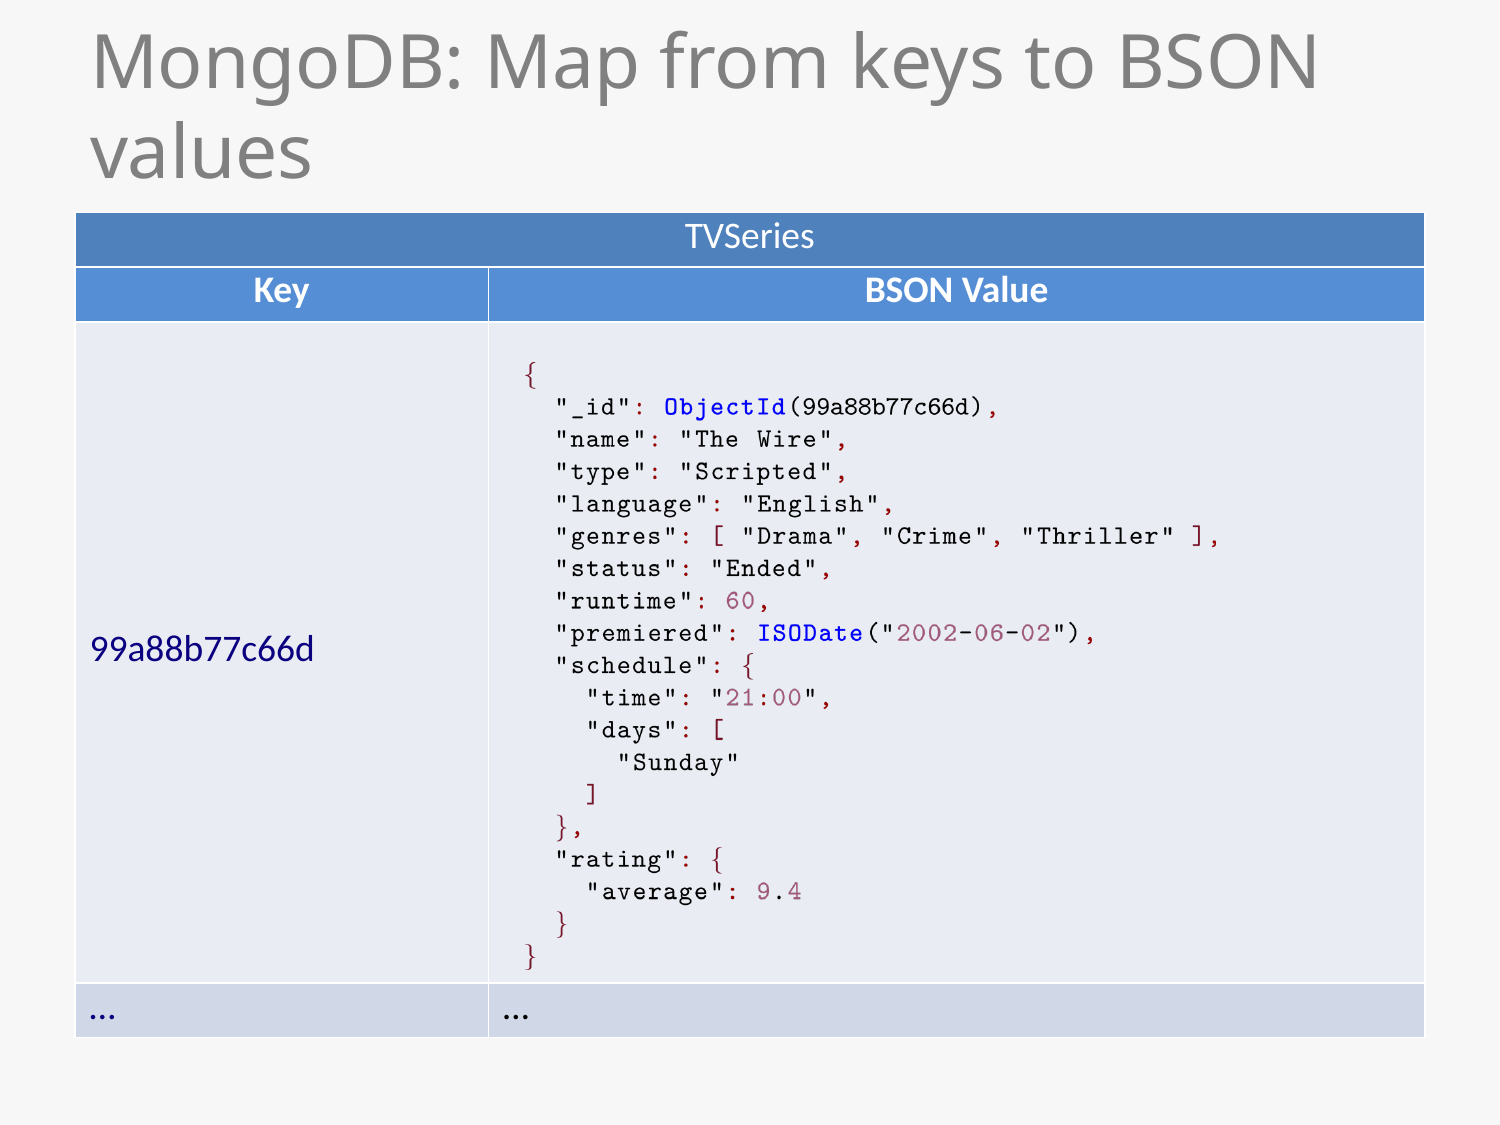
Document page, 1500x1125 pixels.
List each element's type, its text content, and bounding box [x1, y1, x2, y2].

table_cell [489, 323, 1424, 982]
table_cell … [489, 984, 1424, 1037]
picture [524, 362, 1216, 970]
table_cell 99a88b77c66d [76, 323, 488, 982]
title MongoDB: Map from keys to BSON values [75, 45, 1425, 163]
table_cell BSON Value [489, 268, 1424, 321]
table_cell … [76, 984, 488, 1037]
table_header TVSeries [76, 213, 1424, 266]
table_cell Key [76, 268, 488, 321]
